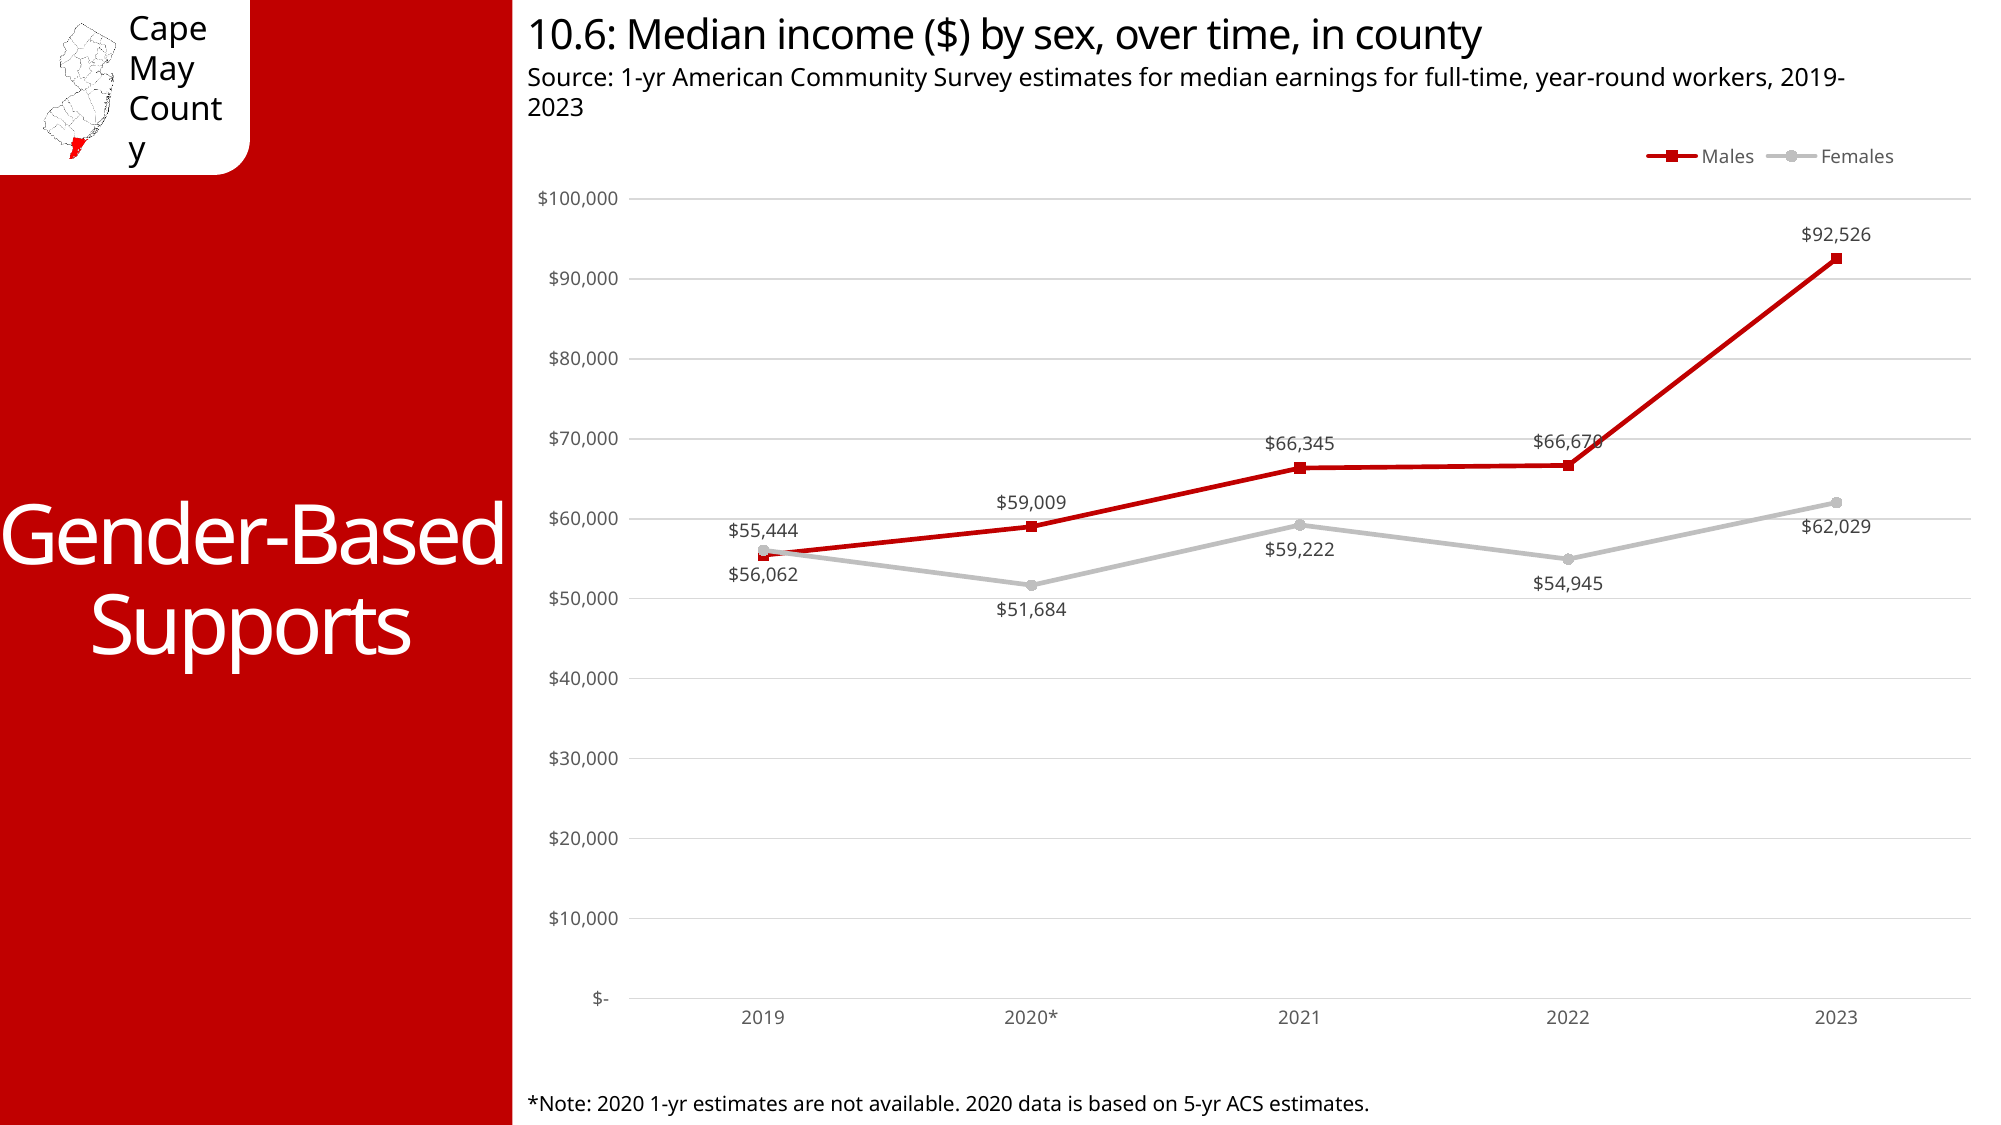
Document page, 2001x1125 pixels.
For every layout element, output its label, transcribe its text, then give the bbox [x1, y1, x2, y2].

chart [519, 134, 1994, 1101]
text_box Gender-Based Supports [0, 133, 519, 1033]
picture [43, 23, 116, 133]
text_box *Note: 2020 1-yr estimates are not available. 2020 data is based on 5-yr ACS estimates. [512, 1083, 1570, 1124]
text_box Source: 1-yr American Community Survey estimates for median earnings for full-time, year-round workers, 2019-2023 [512, 54, 1891, 130]
text_box 10.6: Median income ($) by sex, over time, in county [512, 0, 1992, 65]
